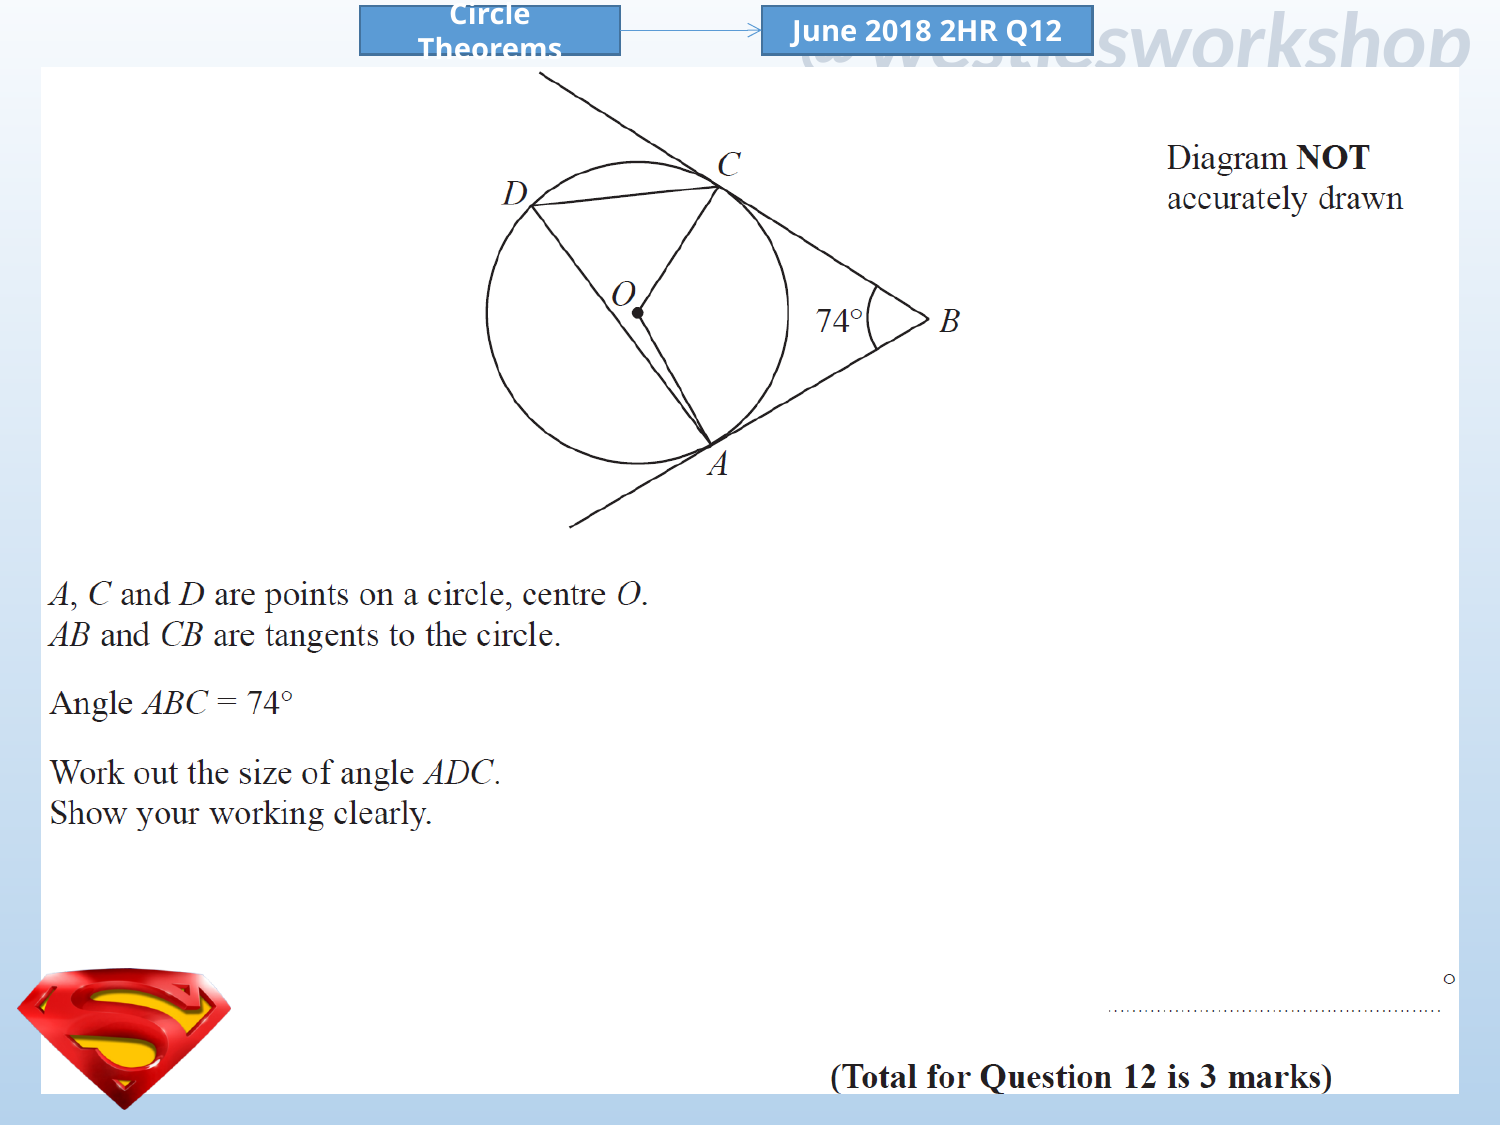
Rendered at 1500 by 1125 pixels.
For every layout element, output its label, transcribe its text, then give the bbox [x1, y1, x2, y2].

text_box Circle Theorems [359, 5, 621, 56]
picture [17, 67, 1459, 1110]
text_box June 2018 2HR Q12 [761, 5, 1094, 56]
